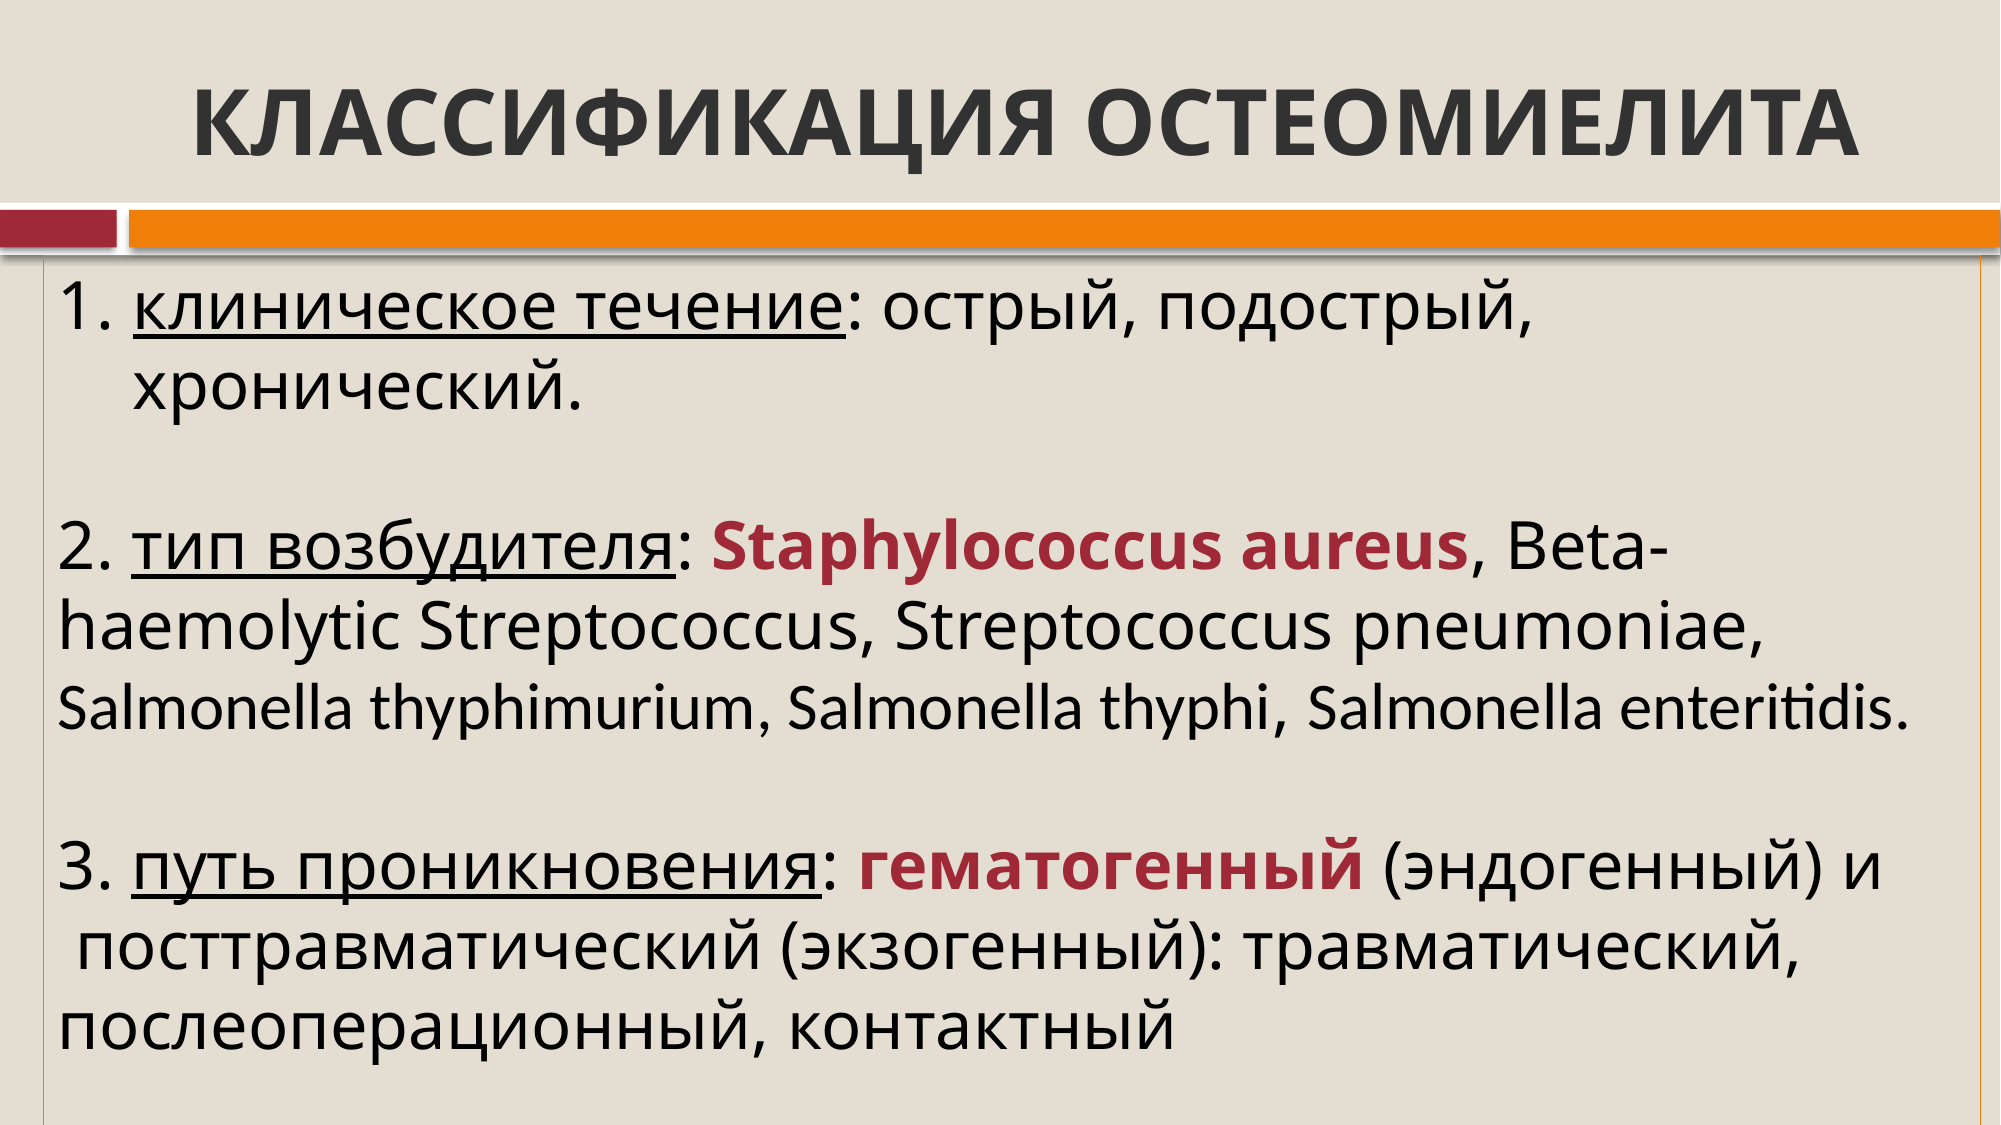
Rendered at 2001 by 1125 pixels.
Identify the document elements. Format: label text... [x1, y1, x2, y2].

text_box клиническое течение: острый, подострый, хронический. 2. тип возбудителя: Staphylococcus aureus, Beta-haemolytic Streptococcus, Streptococcus pneumoniae, Salmonella thyphimurium, Salmonella thyphi, Salmonella enteritidis. 3. путь проникновения: гематогенный (эндогенный) и посттравматический (экзогенный): травматический, послеоперационный, контактный [43, 255, 1981, 1125]
title КЛАССИФИКАЦИЯ ОСТЕОМИЕЛИТА [133, 37, 1917, 200]
